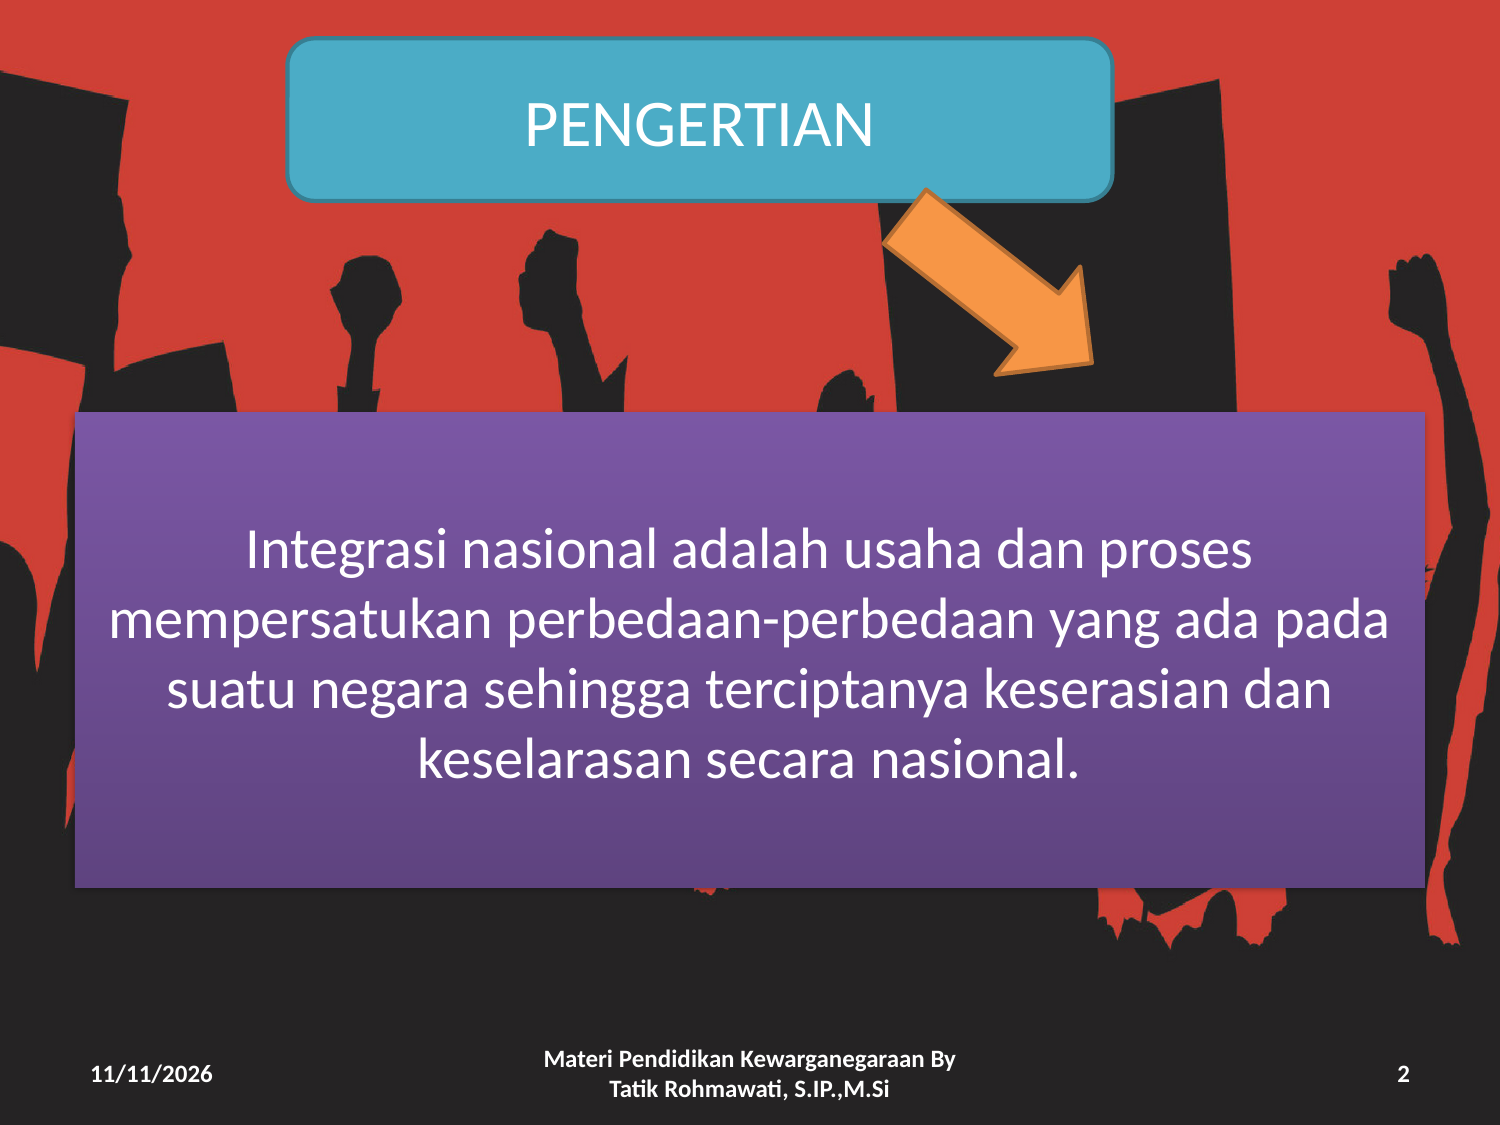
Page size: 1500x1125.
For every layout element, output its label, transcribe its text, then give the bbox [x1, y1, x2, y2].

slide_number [75, 1042, 425, 1103]
text_box [881, 187, 1094, 377]
slide_number 2 [1074, 1042, 1425, 1103]
text_box Integrasi nasional adalah usaha dan proses mempersatukan perbedaan-perbedaan yang ada pada suatu negara sehingga terciptanya keserasian dan keselarasan secara nasional. [74, 412, 1425, 888]
picture [0, 0, 1500, 1125]
footer Materi Pendidikan Kewarganegaraan By Tatik Rohmawati, S.IP.,M.Si [512, 1042, 988, 1103]
text_box PENGERTIAN [285, 36, 1115, 204]
